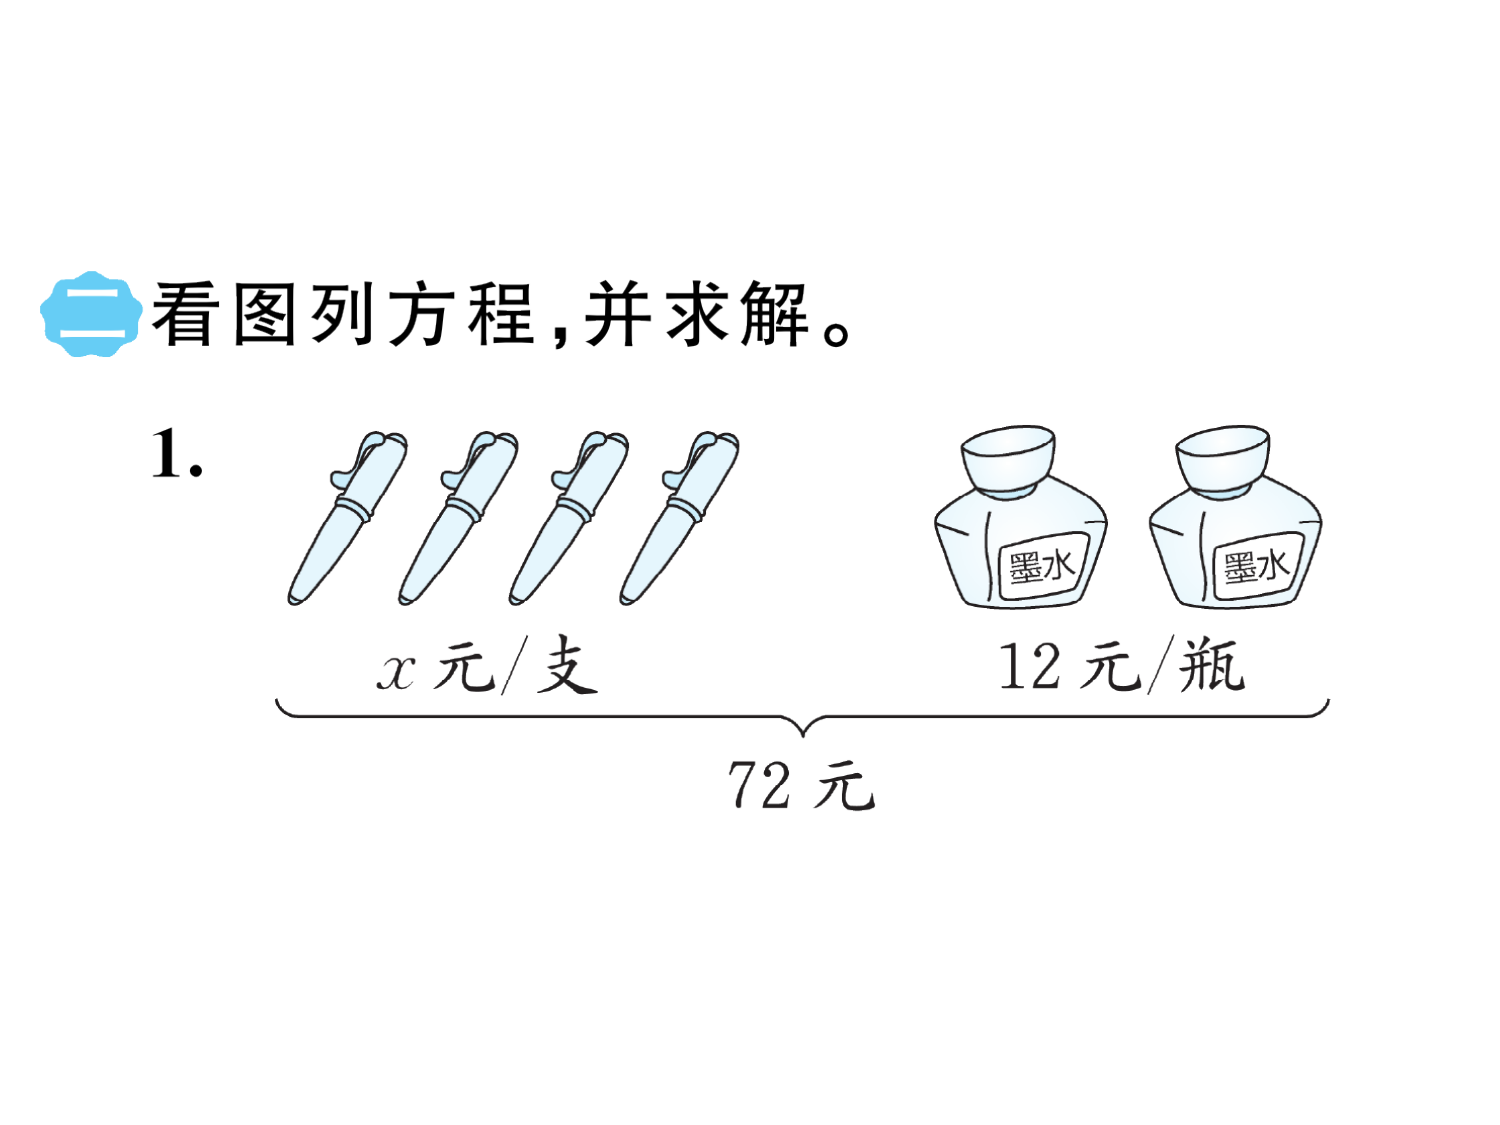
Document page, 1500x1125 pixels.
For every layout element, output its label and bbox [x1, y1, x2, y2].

picture [35, 177, 1428, 1122]
